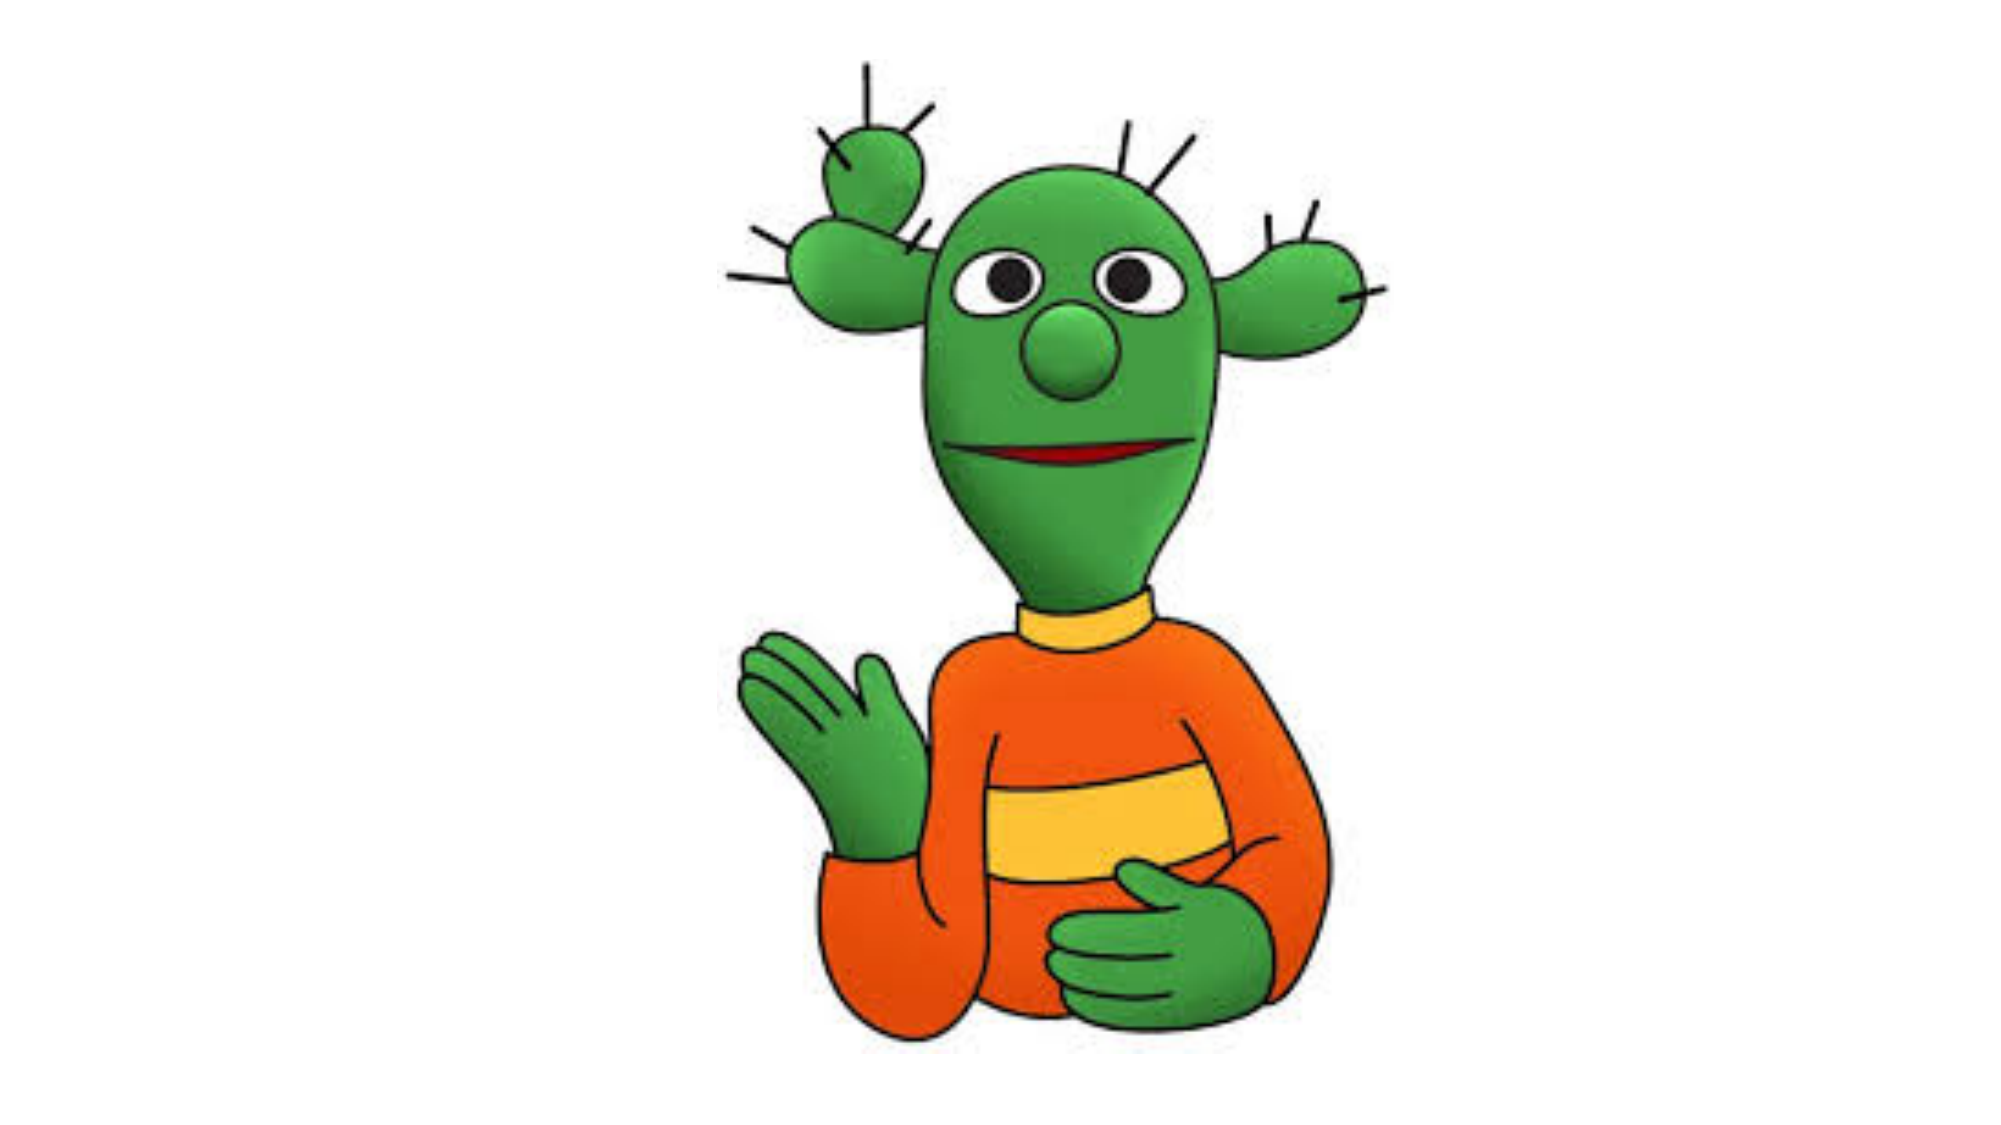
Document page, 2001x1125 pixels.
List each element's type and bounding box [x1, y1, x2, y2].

picture [717, 59, 1394, 1054]
